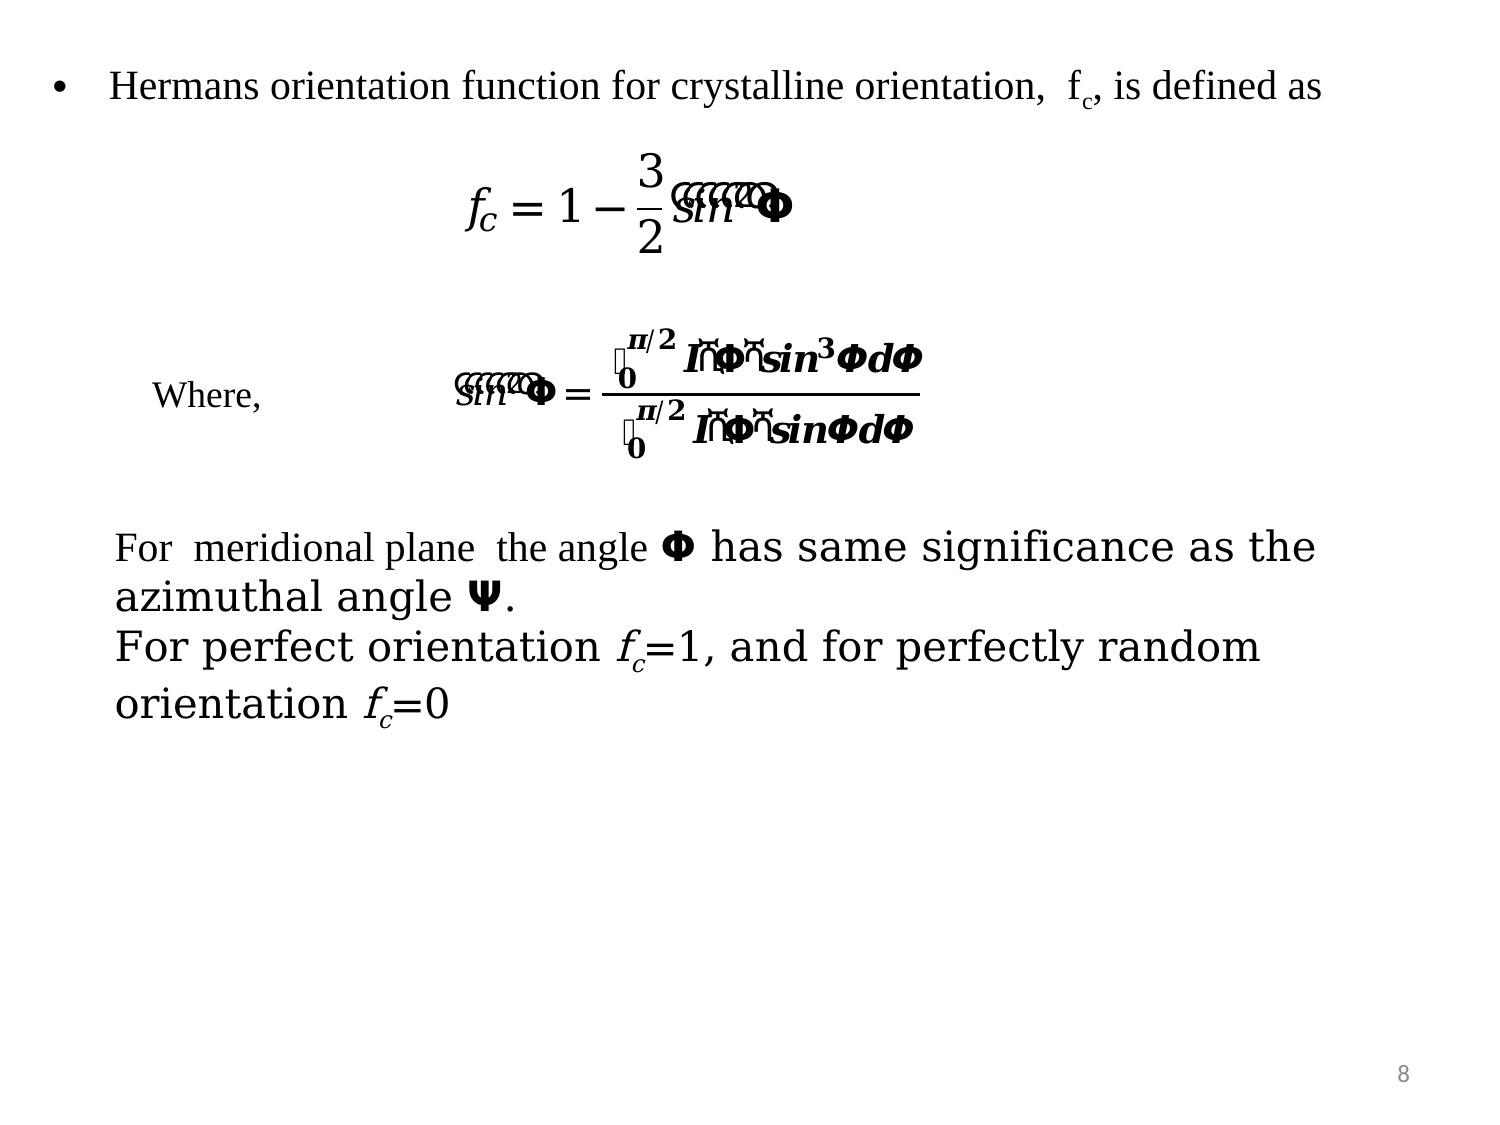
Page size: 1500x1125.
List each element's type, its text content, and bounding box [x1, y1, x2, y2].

picture [399, 149, 826, 276]
picture [424, 324, 938, 517]
text_box For meridional plane the angle 𝝫 has same significance as the azimuthal angle 𝝭. For perfect orientation fc=1, and for perfectly random orientation fc=0 [99, 512, 1463, 741]
slide_number 8 [1074, 1042, 1425, 1103]
list Hermans orientation function for crystalline orientation, fc, is defined as [37, 50, 1388, 793]
text_box Where, [137, 362, 375, 423]
